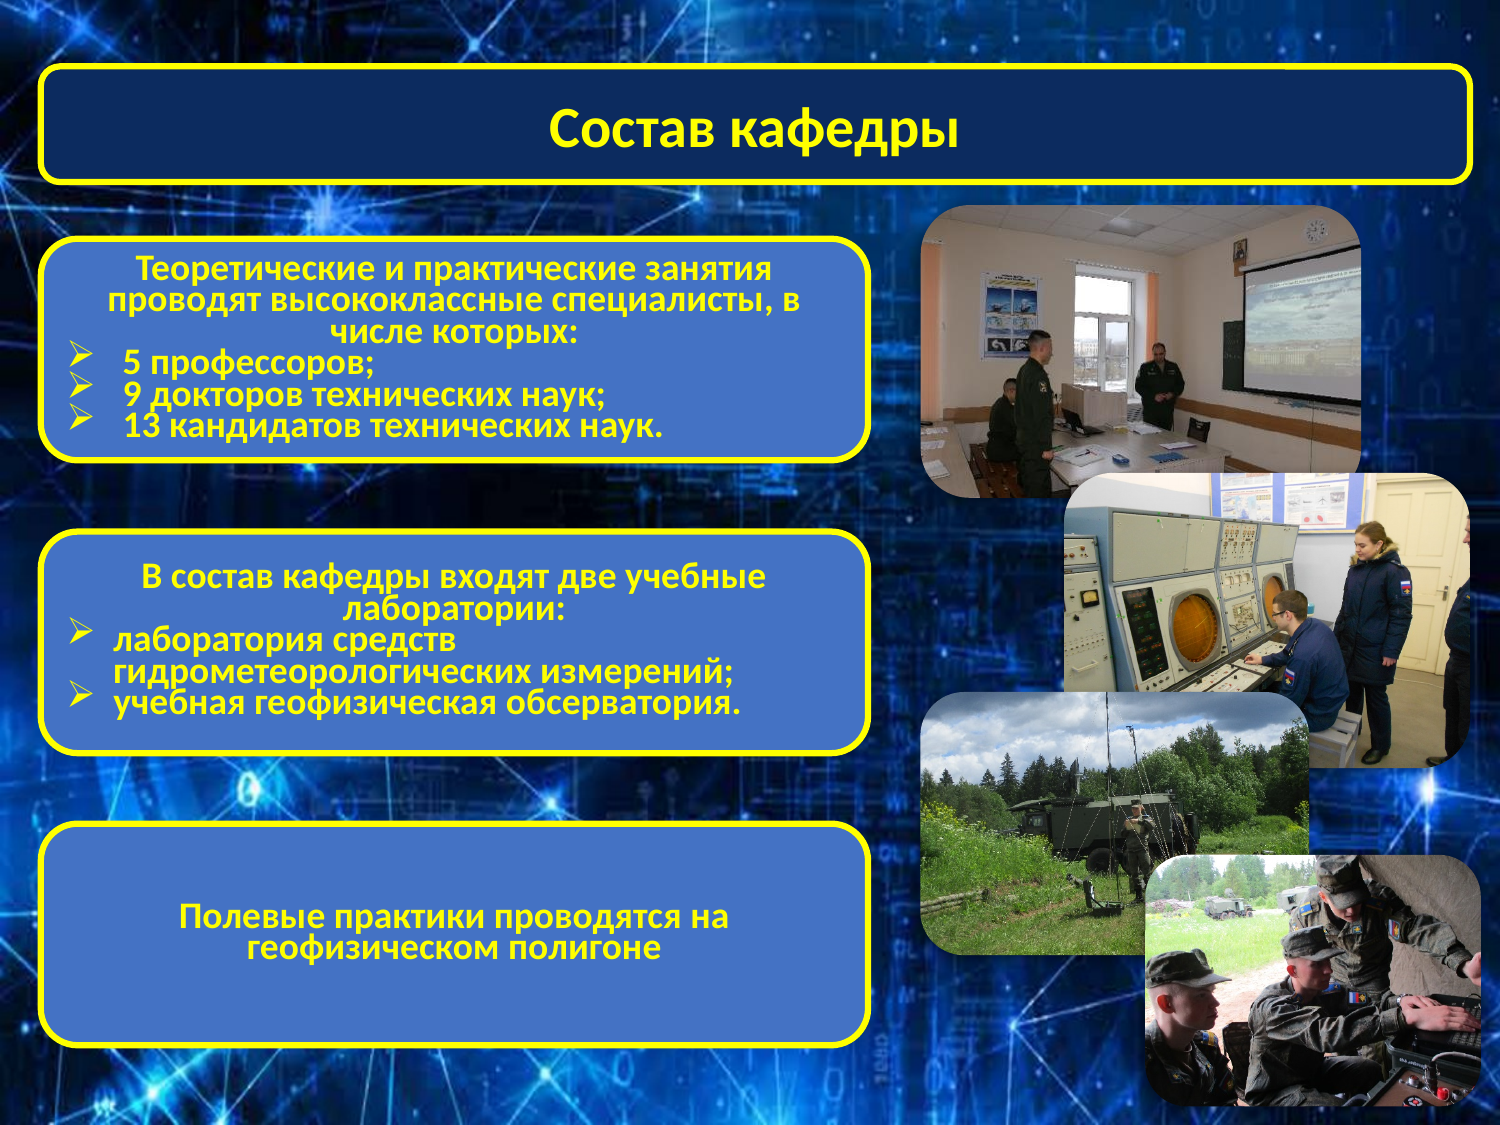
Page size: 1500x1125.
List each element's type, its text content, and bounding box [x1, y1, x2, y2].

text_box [40, 691, 1481, 1107]
text_box Состав кафедры [39, 65, 1471, 184]
picture [0, 0, 1500, 1125]
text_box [40, 205, 1362, 472]
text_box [40, 472, 1470, 691]
